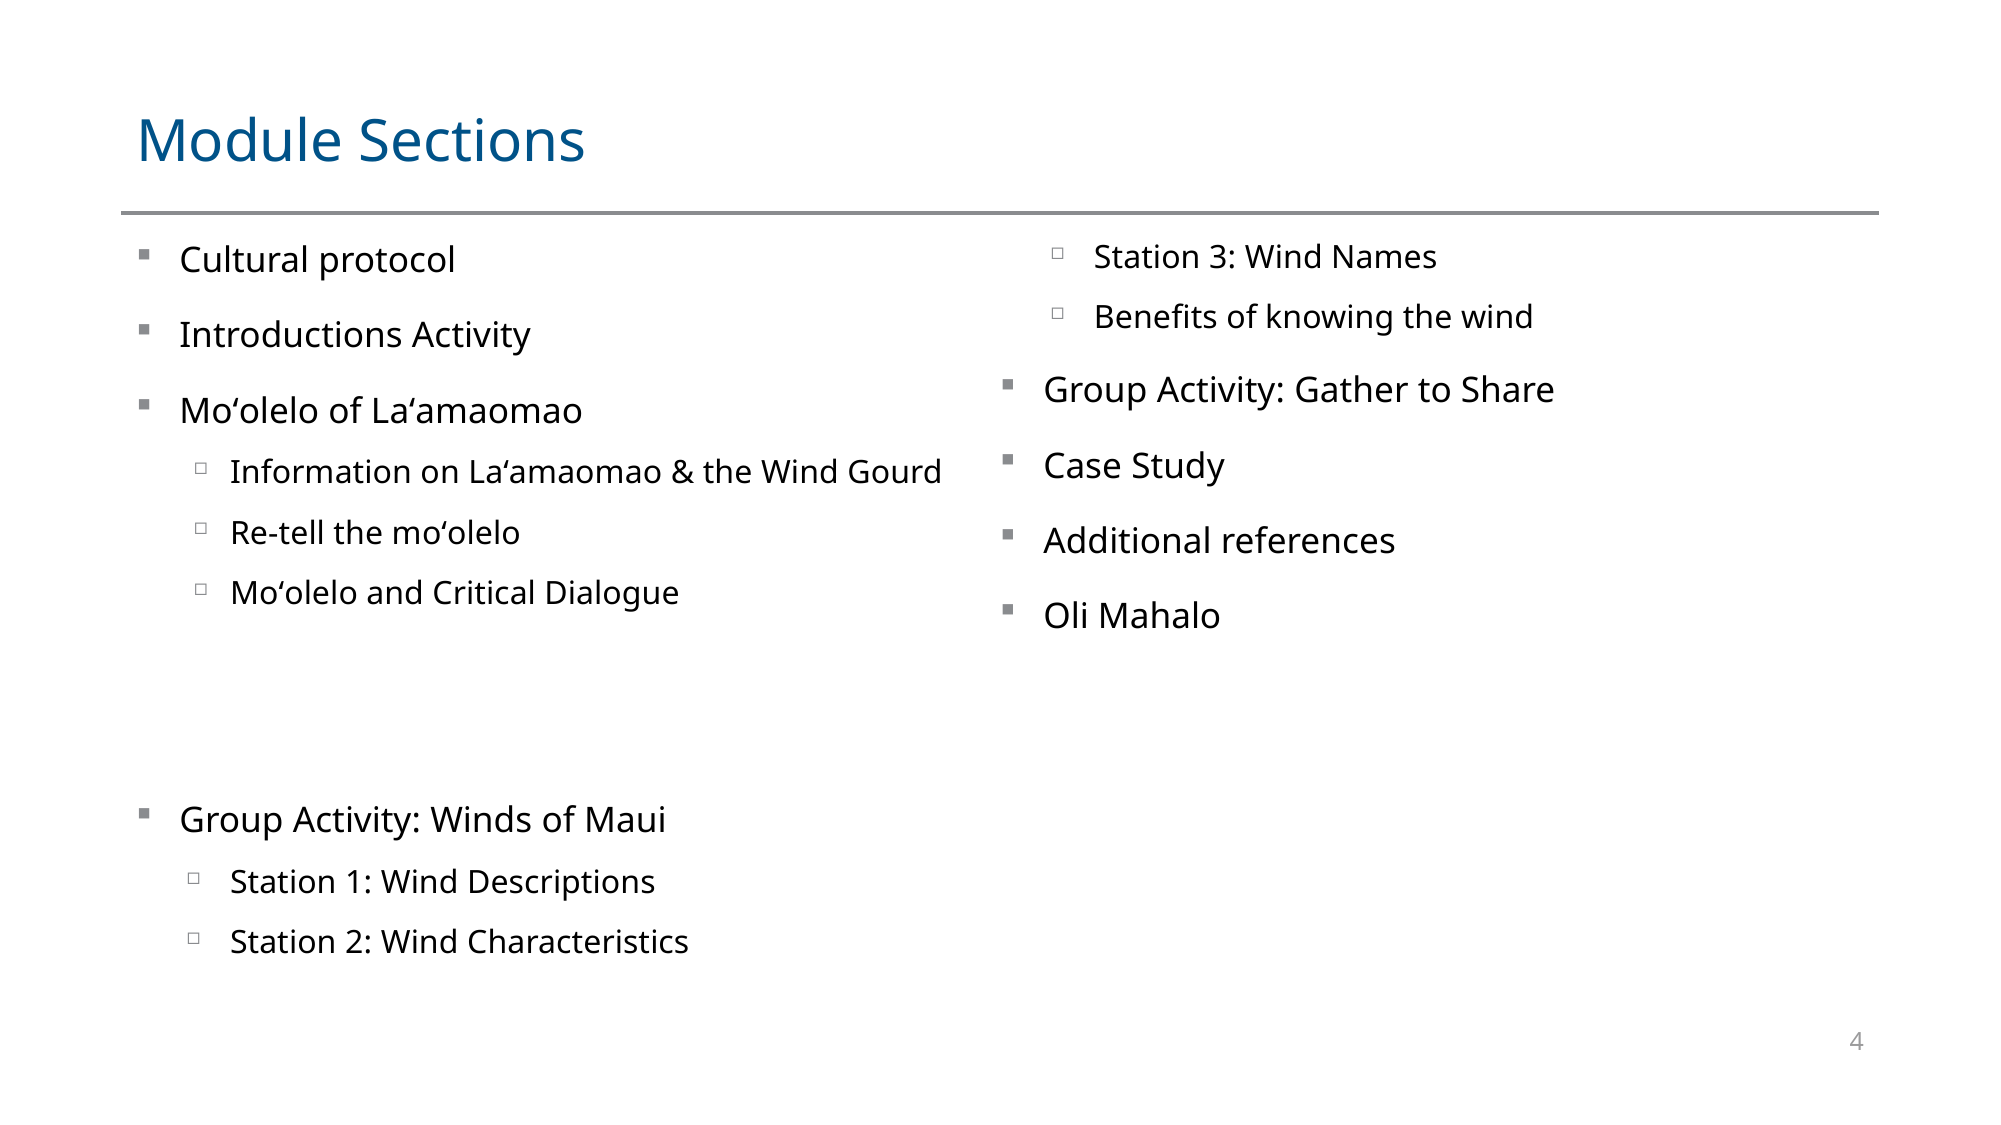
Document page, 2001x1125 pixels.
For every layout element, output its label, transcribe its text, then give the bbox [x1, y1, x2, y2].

slide_number 4 [1728, 1012, 1879, 1073]
list Cultural protocol Introductions Activity Moʻolelo of Laʻamaomao Information on Laʻamaomao & the Wind Gourd Re-tell the moʻolelo Moʻolelo and Critical Dialogue Group Activity: Winds of Maui Station 1: Wind Descriptions Station 2: Wind Characteristics Station 3: Wind Names Benefits of knowing the wind Group Activity: Gather to Share Case Study Additional references Oli Mahalo [121, 213, 1879, 968]
title Module Sections [121, 77, 1879, 199]
